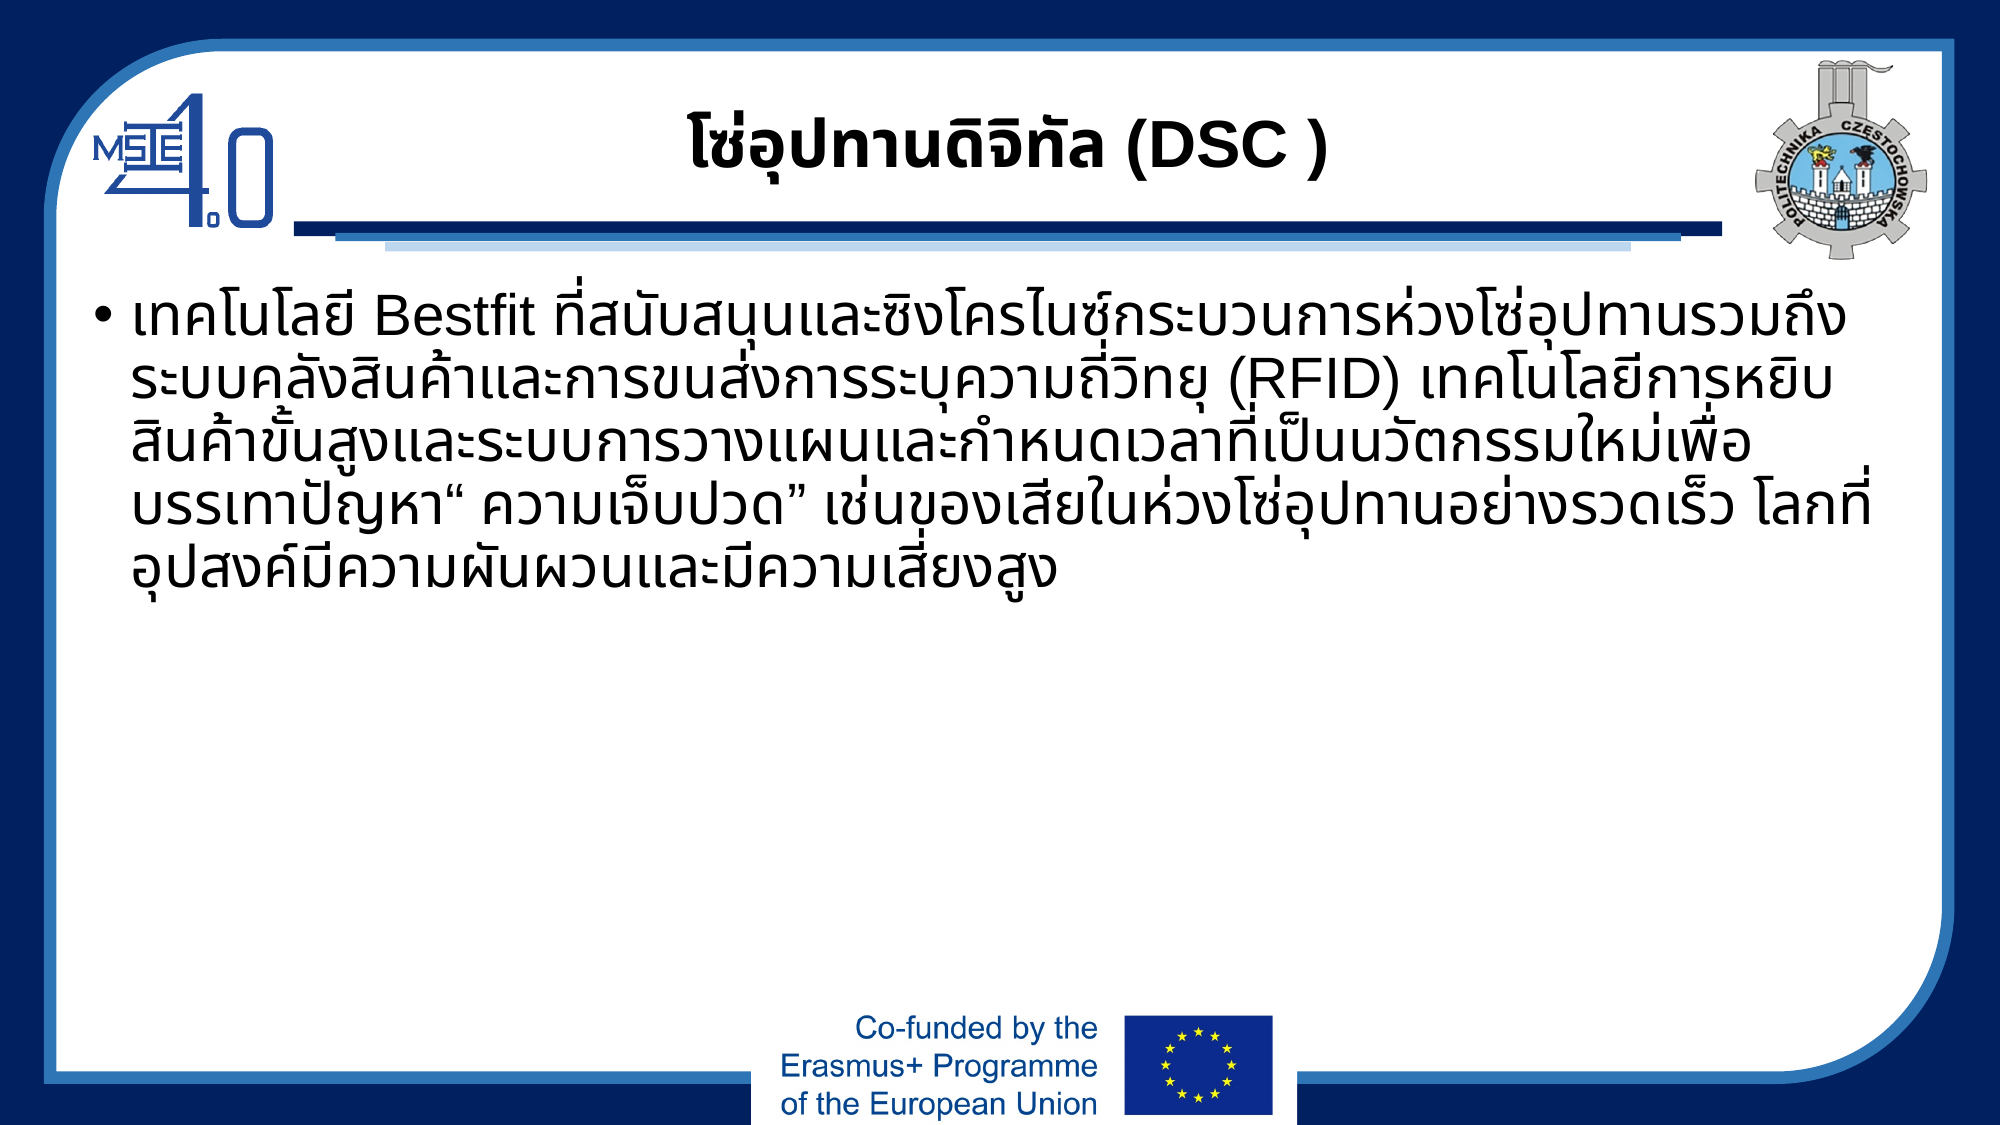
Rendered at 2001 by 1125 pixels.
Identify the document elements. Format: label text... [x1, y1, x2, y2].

picture [1755, 49, 1938, 260]
picture [751, 1003, 1298, 1125]
list เทคโนโลยี Bestfit ที่สนับสนุนและซิงโครไนซ์กระบวนการห่วงโซ่อุปทานรวมถึงระบบคลังสินค้าและการขนส่งการระบุความถี่วิทยุ (RFID) เทคโนโลยีการหยิบสินค้าขั้นสูงและระบบการวางแผนและกำหนดเวลาที่เป็นนวัตกรรมใหม่เพื่อบรรเทาปัญหา“ ความเจ็บปวด” เช่นของเสียในห่วงโซ่อุปทานอย่างรวดเร็ว โลกที่อุปสงค์มีความผันผวนและมีความเสี่ยงสูง [78, 277, 1921, 984]
title โซ่อุปทานดิจิทัล (DSC ) [294, 73, 1723, 220]
